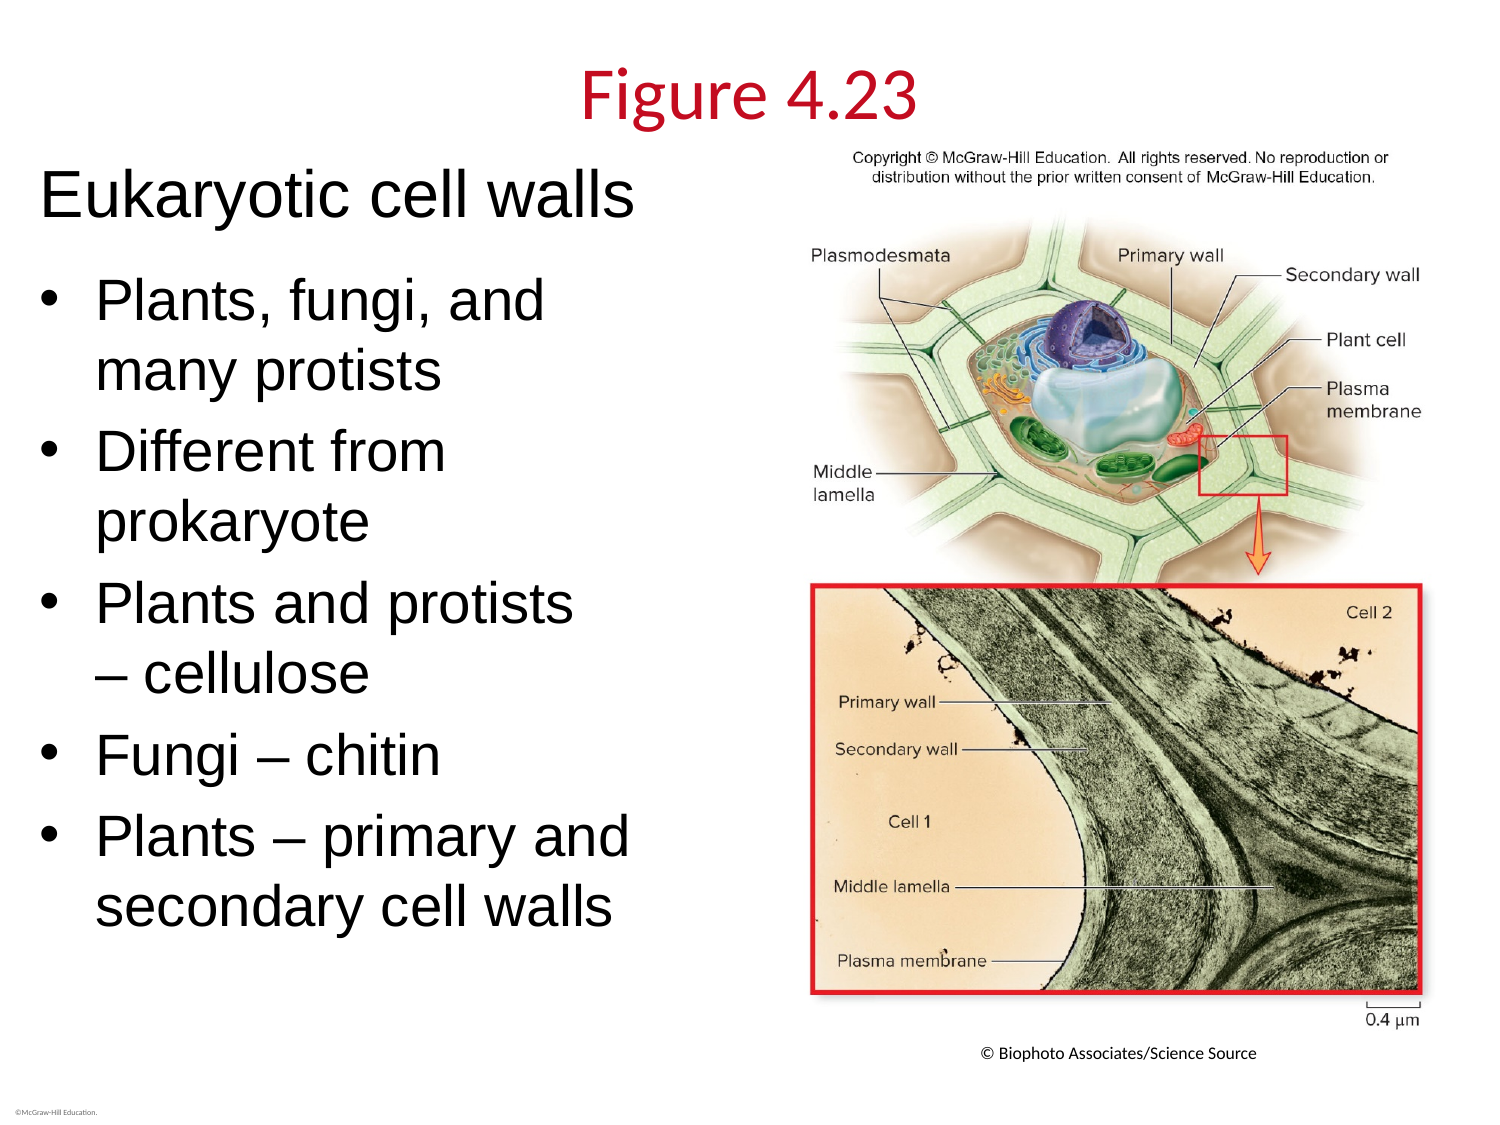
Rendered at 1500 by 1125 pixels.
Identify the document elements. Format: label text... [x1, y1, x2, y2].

picture [803, 150, 1438, 1038]
list Eukaryotic cell walls Plants, fungi, and many protists Different from prokaryote Plants and protists – cellulose Fungi – chitin Plants – primary and secondary cell walls [24, 143, 700, 950]
list © Biophoto Associates/Science Source [962, 1046, 1275, 1072]
title Figure 4.23 [0, 37, 1500, 138]
